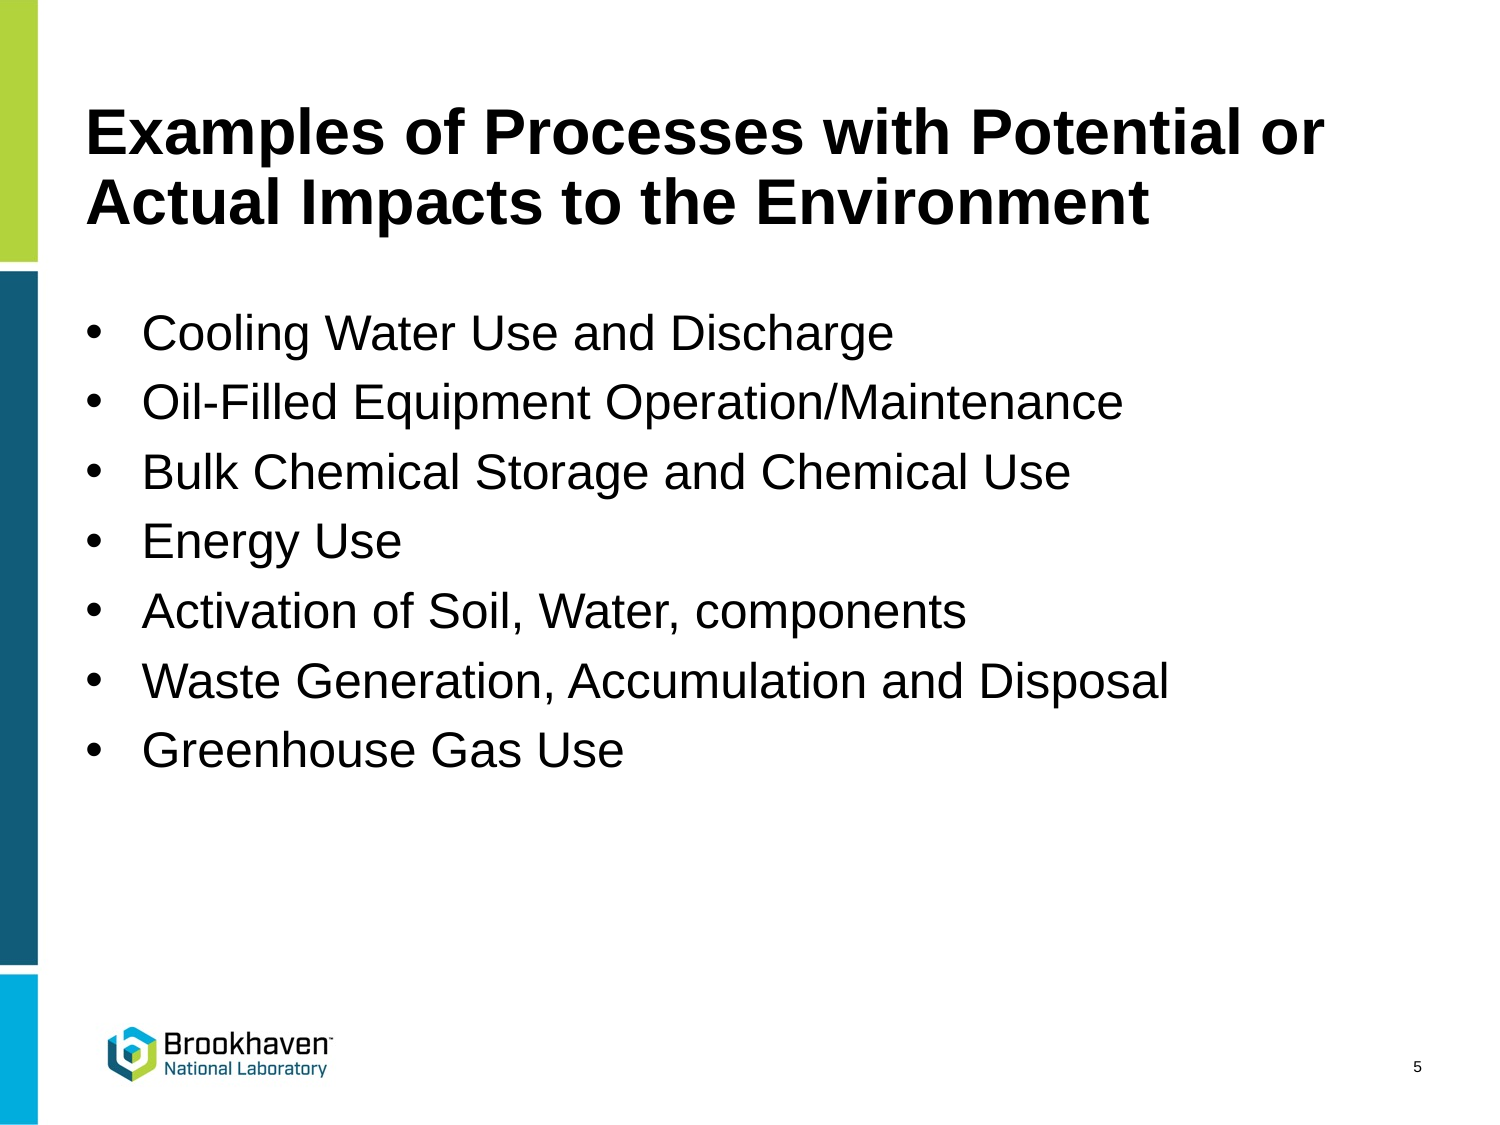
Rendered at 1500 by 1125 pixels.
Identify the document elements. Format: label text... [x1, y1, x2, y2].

list Cooling Water Use and Discharge Oil-Filled Equipment Operation/Maintenance Bulk Chemical Storage and Chemical Use Energy Use Activation of Soil, Water, components Waste Generation, Accumulation and Disposal Greenhouse Gas Use [70, 299, 1430, 990]
title Examples of Processes with Potential or Actual Impacts to the Environment [70, 59, 1430, 278]
slide_number 5 [1376, 1036, 1430, 1097]
picture [0, 0, 1500, 1125]
